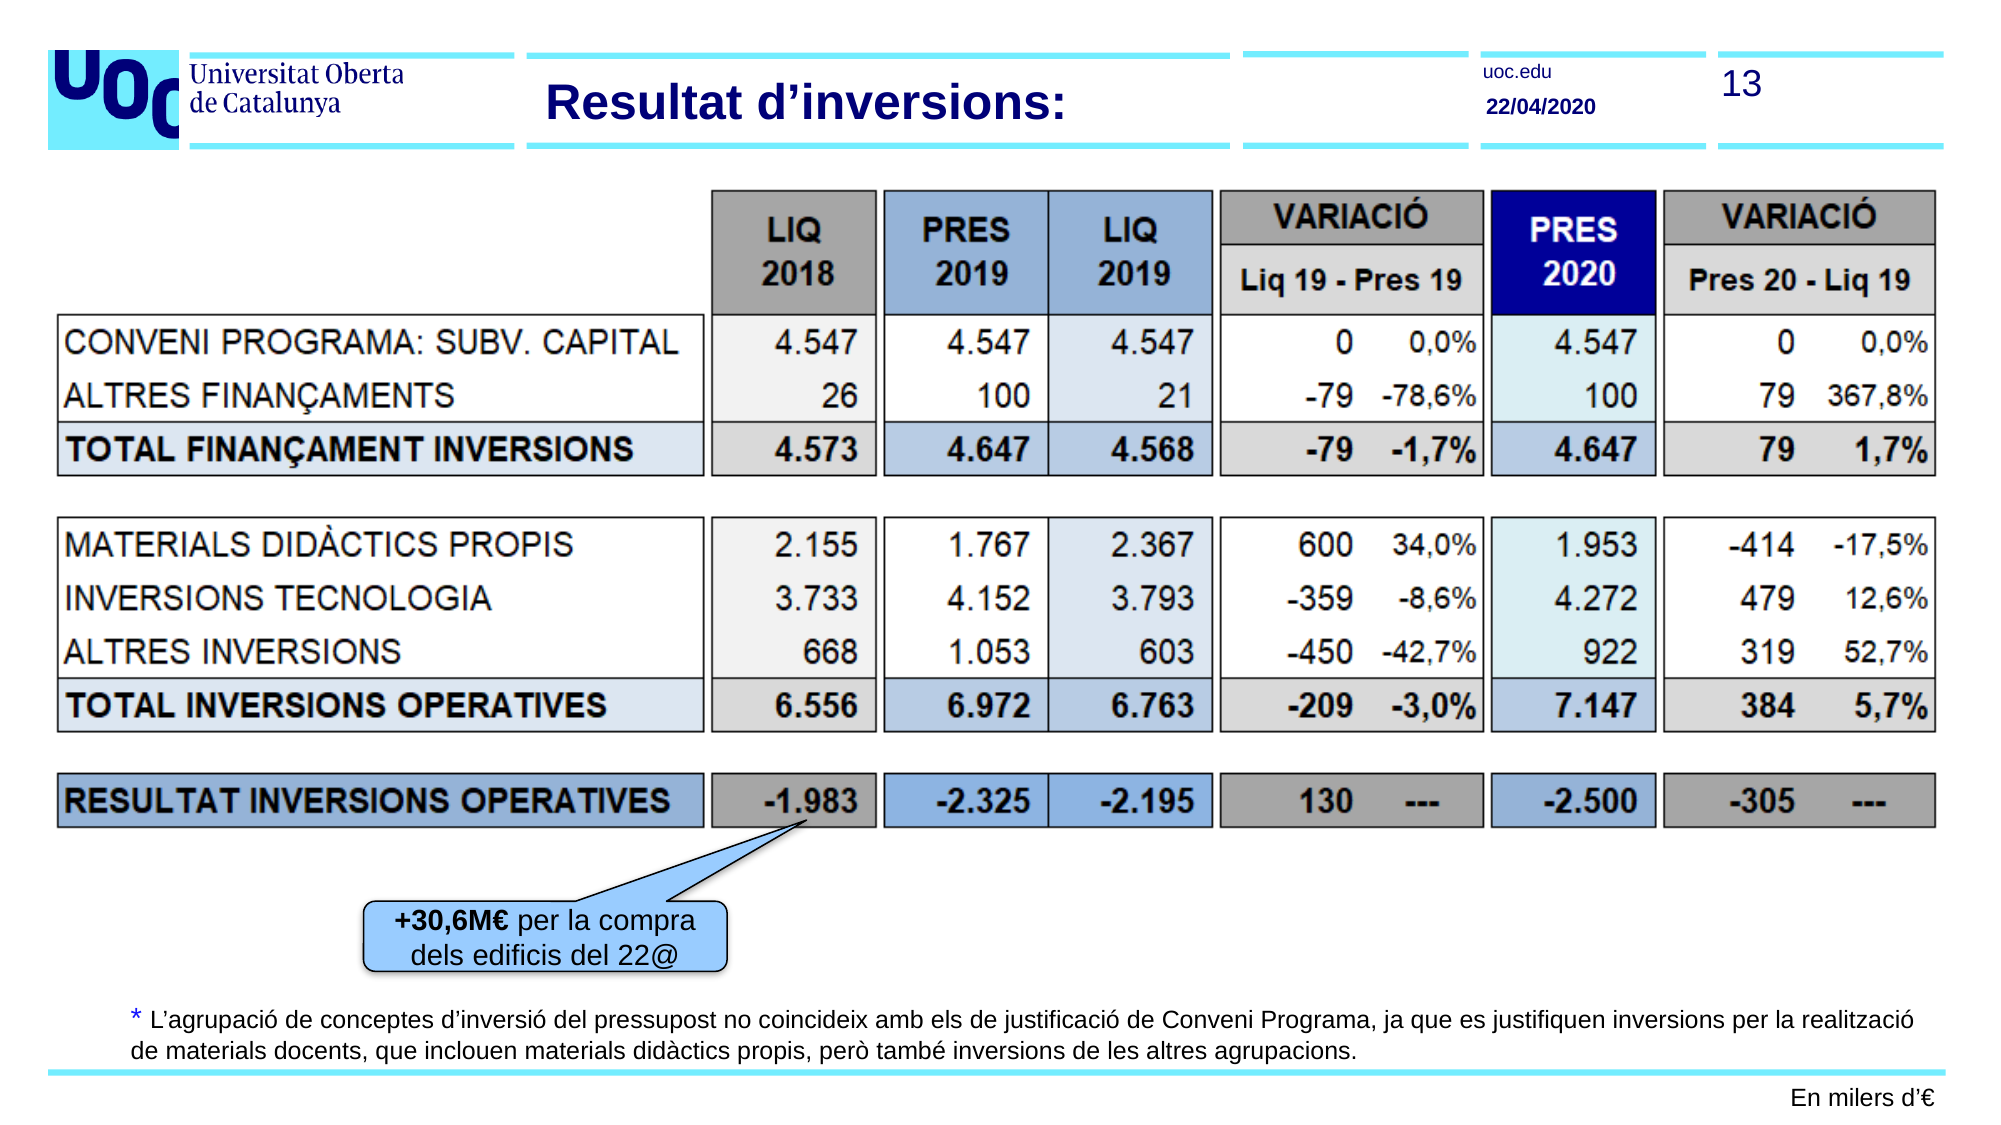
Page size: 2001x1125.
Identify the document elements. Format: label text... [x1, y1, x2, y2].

picture [54, 187, 1938, 835]
slide_number 13 [1721, 58, 1938, 103]
text_box +30,6M€ per la compra dels edificis del 22@ [362, 846, 764, 973]
text_box Resultat d’inversions: [545, 69, 1394, 124]
text_box * L’agrupació de conceptes d’inversió del pressupost no coincideix amb els de justificació de Conveni Programa, ja que es justifiquen inversions per la realització de materials docents, que inclouen materials didàctics propis, però també inversions de les altres agrupacions. [115, 992, 1965, 1072]
picture [48, 50, 179, 150]
text_box En milers d’€ [1749, 1074, 1950, 1119]
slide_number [1486, 92, 1701, 135]
picture [189, 62, 403, 117]
